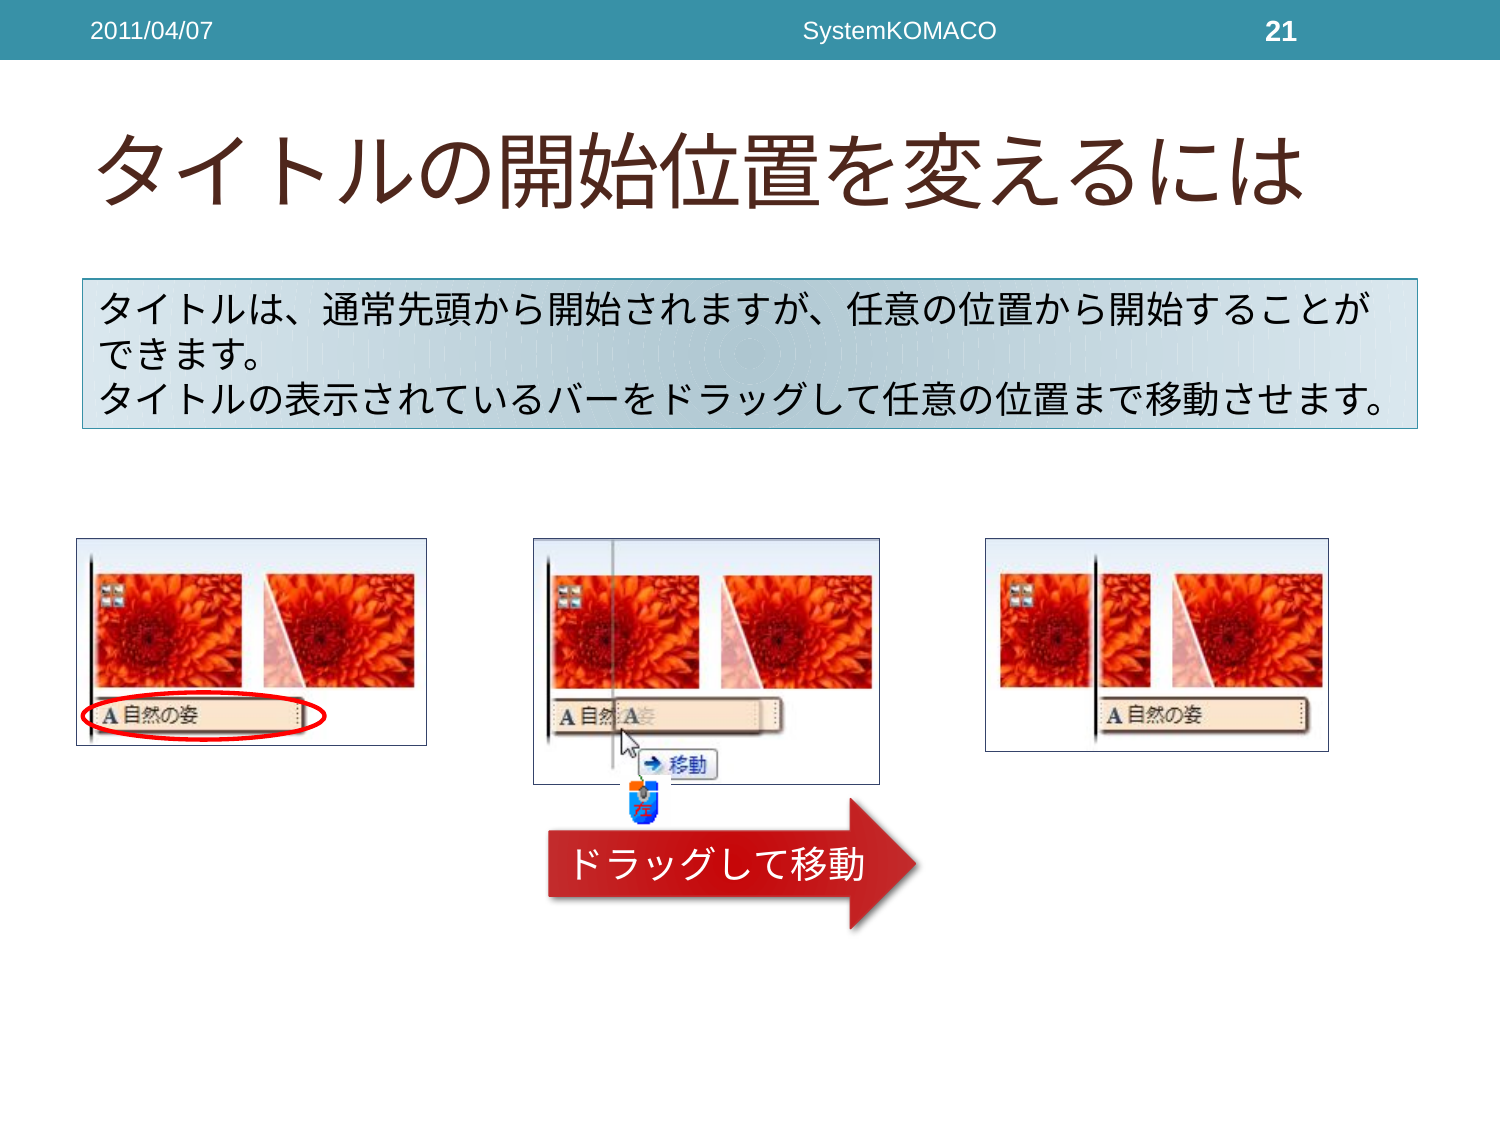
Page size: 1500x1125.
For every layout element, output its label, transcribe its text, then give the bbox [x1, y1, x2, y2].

picture [984, 538, 1330, 752]
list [533, 538, 880, 785]
picture [620, 774, 671, 826]
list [76, 538, 427, 746]
text_box タイトルは、通常先頭から開始されますが、任意の位置から開始することができます。 タイトルの表示されているバーをドラッグして任意の位置まで移動させます。 [82, 278, 1418, 429]
footer SystemKOMACO [562, 3, 1238, 57]
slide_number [75, 3, 550, 57]
slide_number 21 [1250, 3, 1425, 57]
title タイトルの開始位置を変えるには [75, 87, 1425, 250]
text_box ドラッグして移動 [548, 797, 916, 930]
